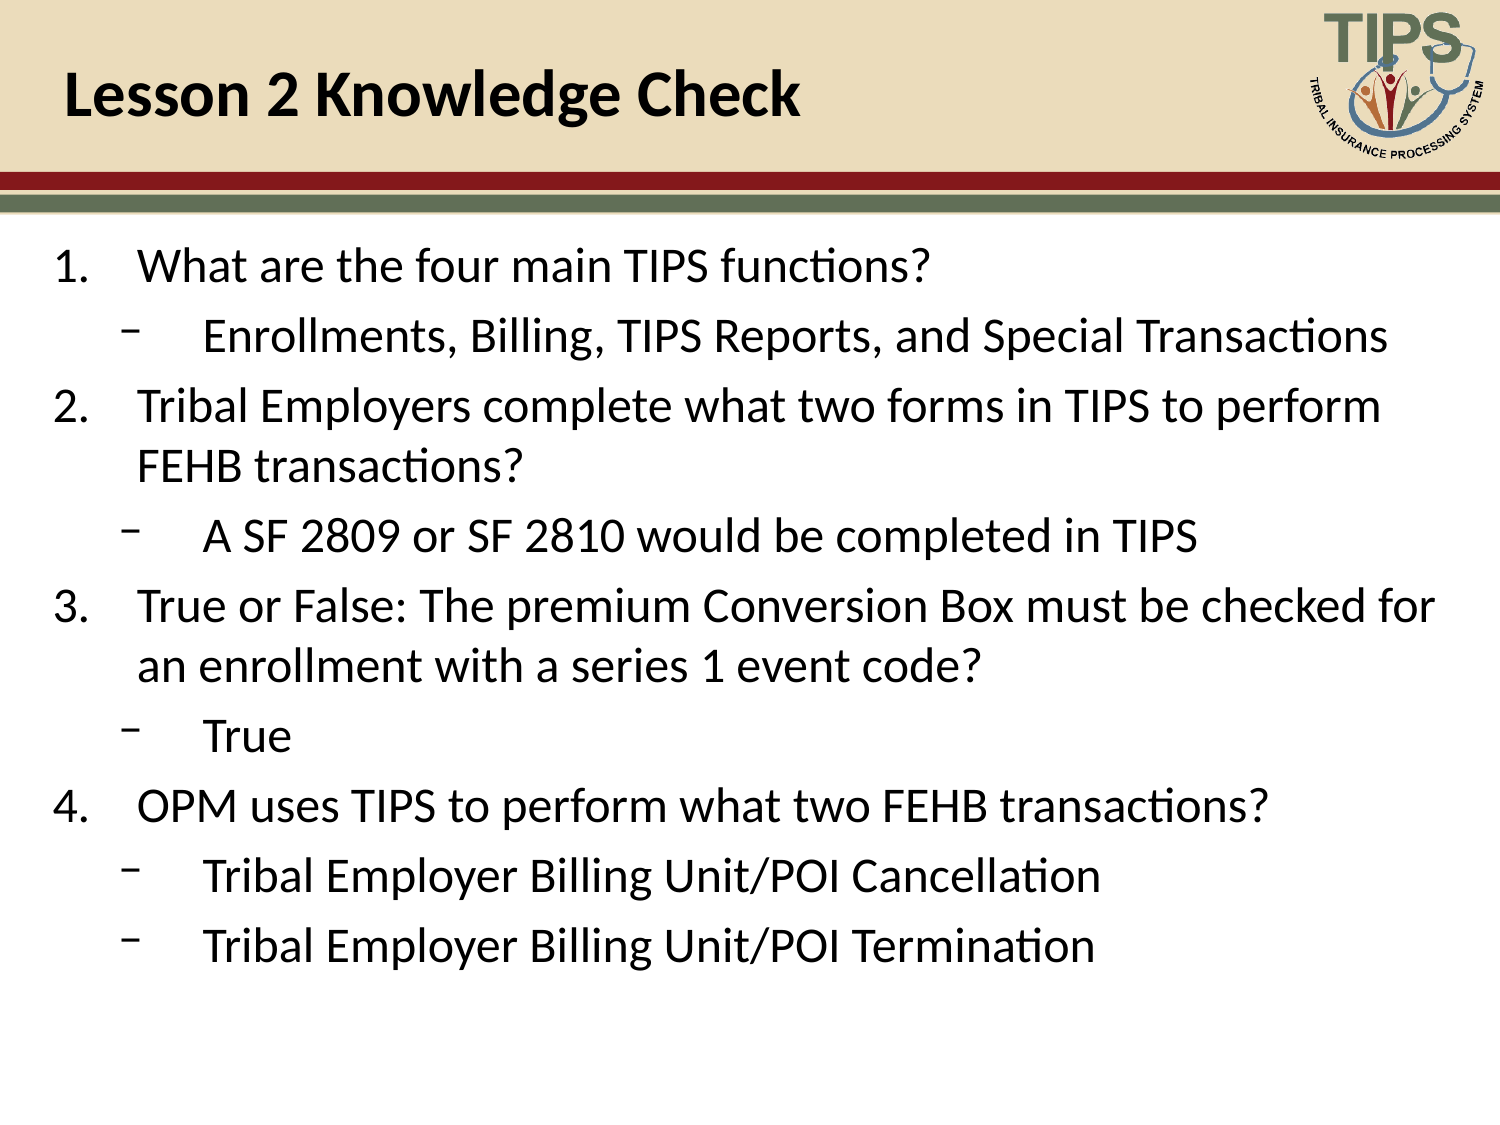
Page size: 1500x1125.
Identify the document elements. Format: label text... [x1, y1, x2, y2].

title Lesson 2 Knowledge Check [49, 0, 1280, 180]
list What are the four main TIPS functions? Enrollments, Billing, TIPS Reports, and Special Transactions Tribal Employers complete what two forms in TIPS to perform FEHB transactions? A SF 2809 or SF 2810 would be completed in TIPS True or False: The premium Conversion Box must be checked for an enrollment with a series 1 event code? True OPM uses TIPS to perform what two FEHB transactions? Tribal Employer Billing Unit/POI Cancellation Tribal Employer Billing Unit/POI Termination [37, 224, 1463, 1031]
picture [1305, 12, 1488, 163]
